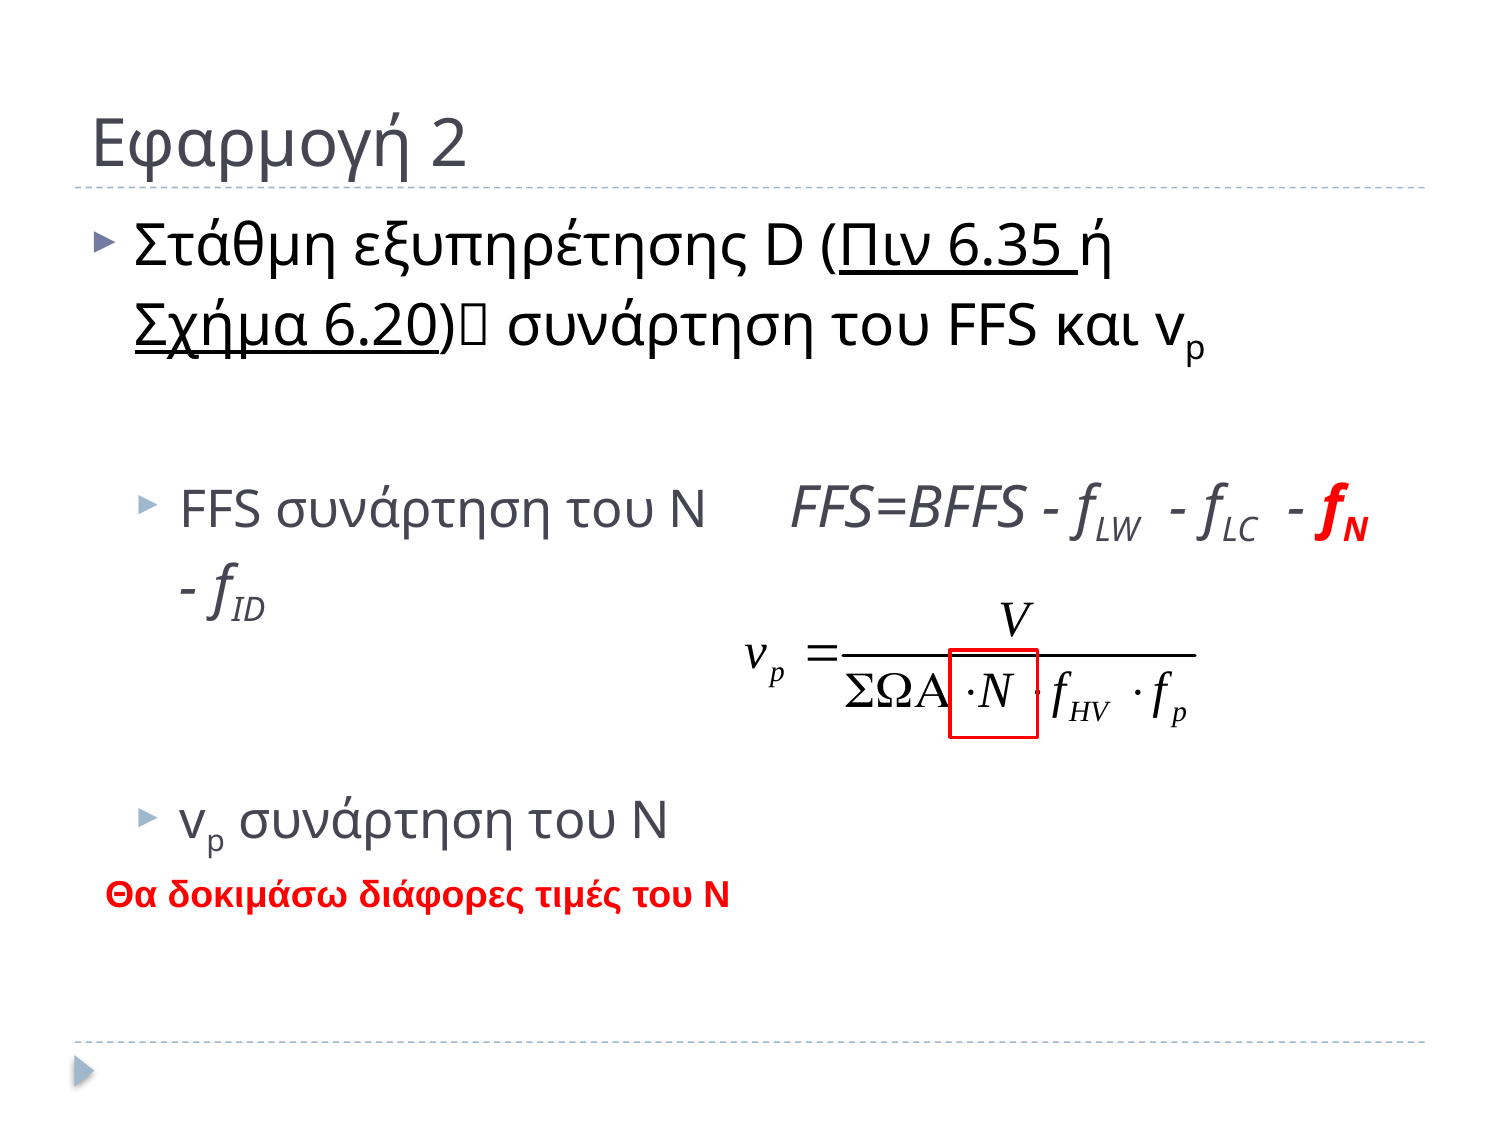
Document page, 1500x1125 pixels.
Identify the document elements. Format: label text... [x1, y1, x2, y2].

list Στάθμη εξυπηρέτησης D (Πιν 6.35 ή Σχήμα 6.20) συνάρτηση του FFS και vp FFS συνάρτηση του Ν FFS=BFFS - fLW - fLC - fN - fID vp συνάρτηση του Ν [74, 199, 1426, 1011]
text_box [737, 587, 1207, 737]
title Εφαρμογή 2 [74, 24, 1426, 188]
text_box Θα δοκιμάσω διάφορες τιμές του Ν [90, 862, 757, 923]
